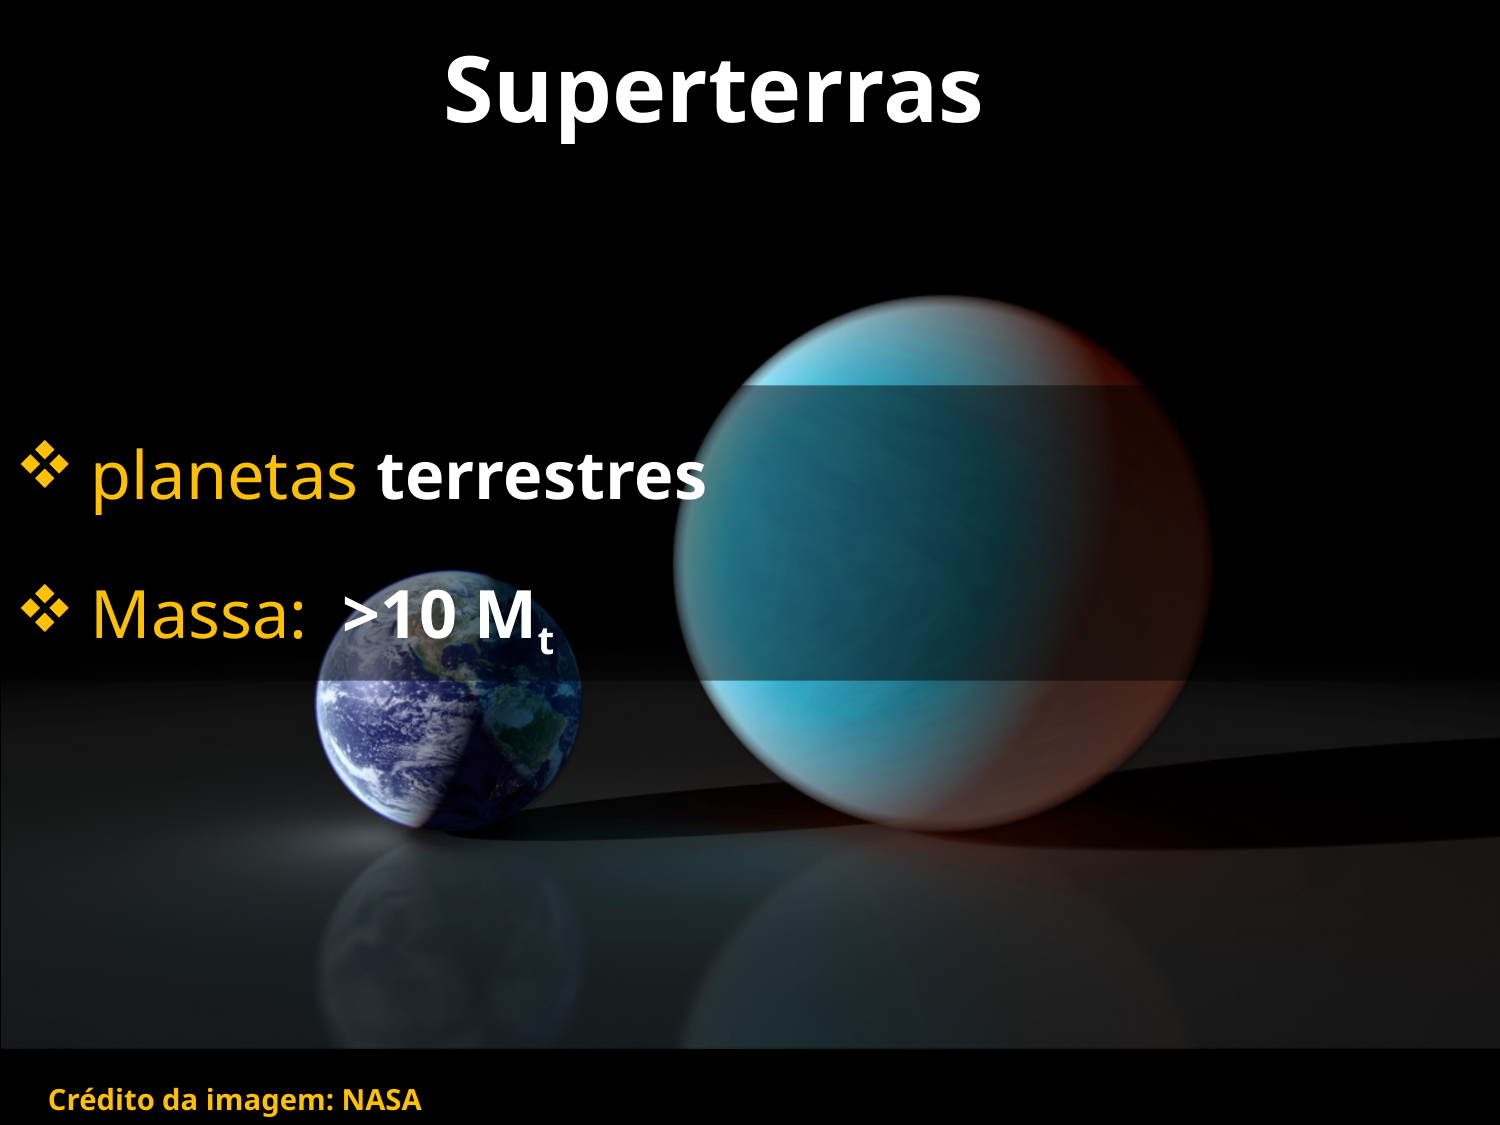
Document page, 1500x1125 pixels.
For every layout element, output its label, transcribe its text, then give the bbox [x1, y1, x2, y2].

text_box Crédito da imagem: NASA [33, 1074, 437, 1124]
picture [0, 148, 1500, 1049]
title Superterras [76, 0, 1352, 148]
